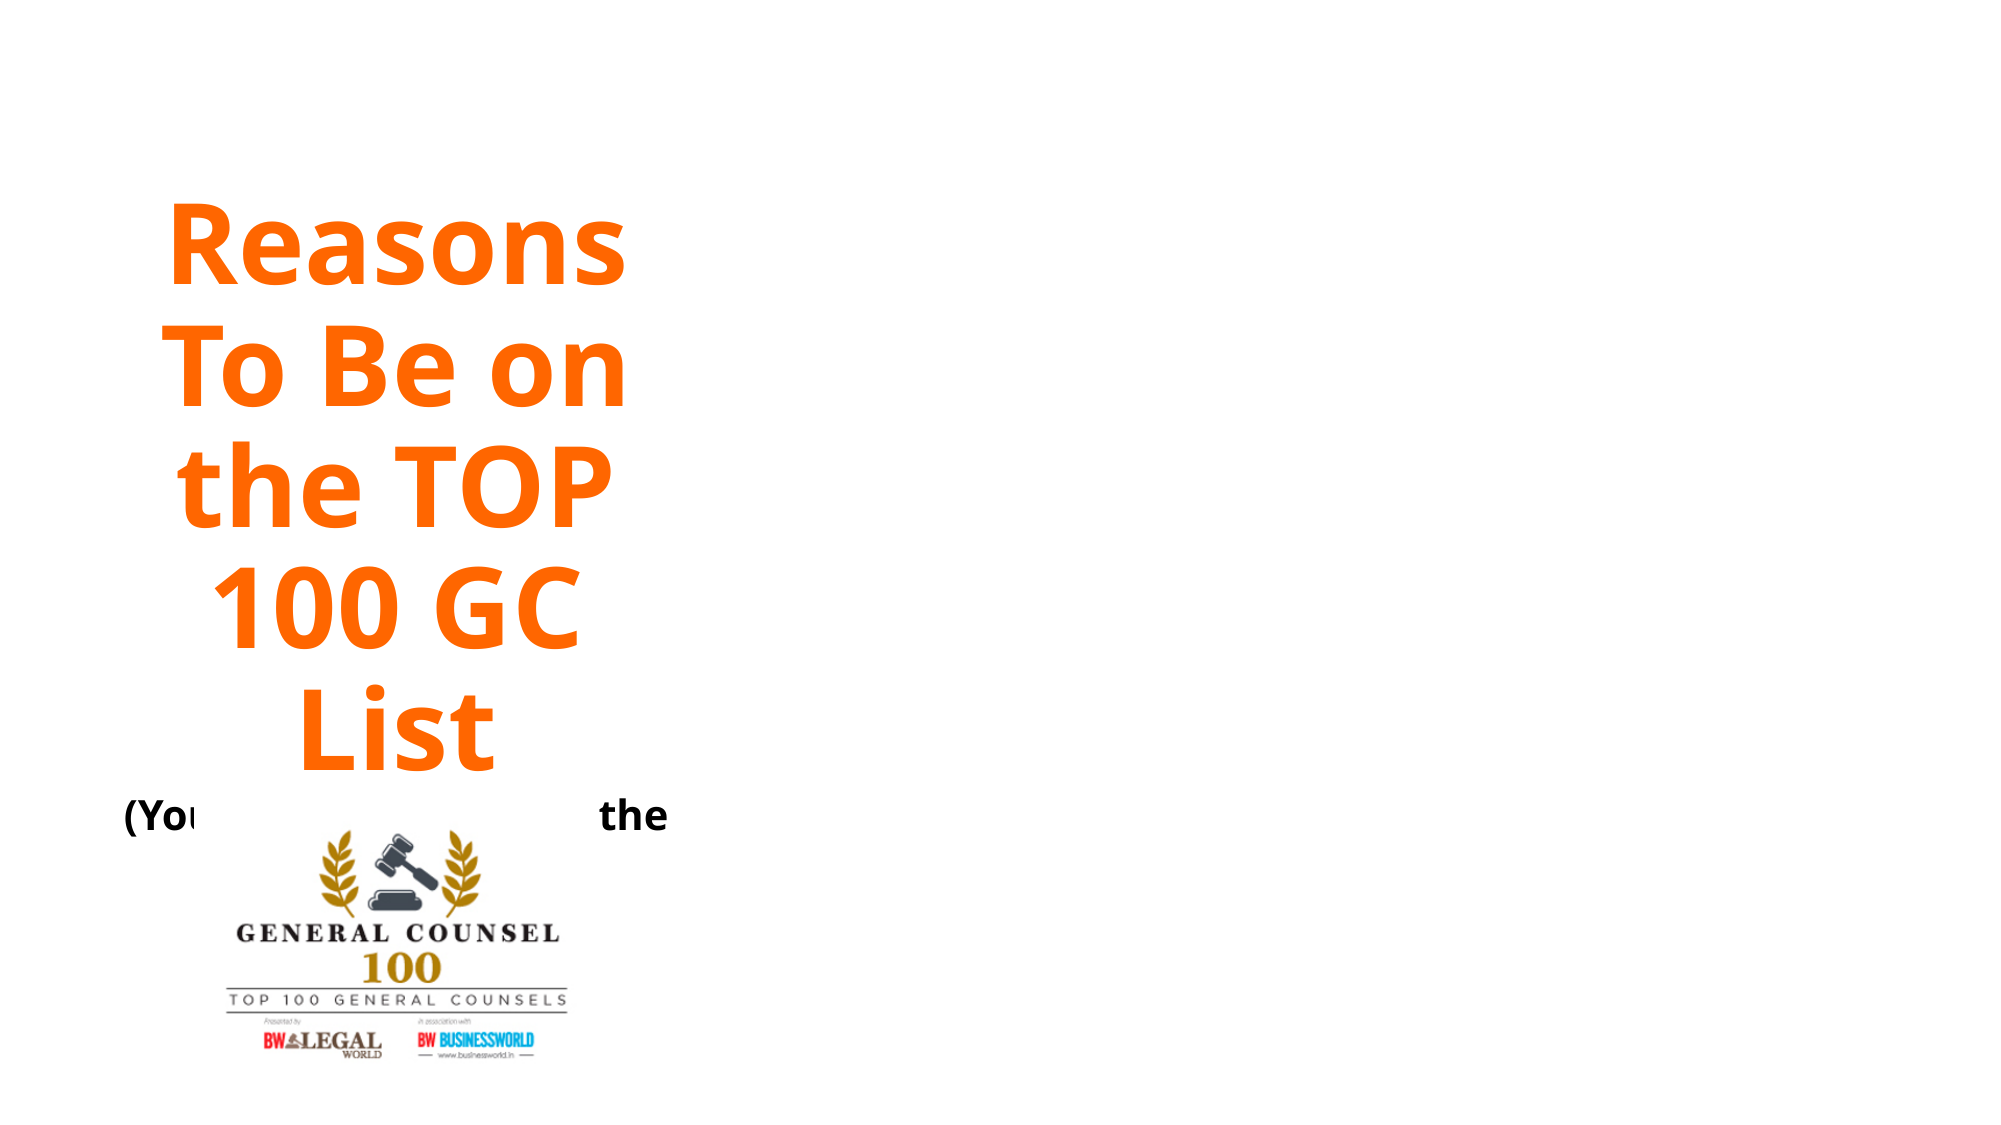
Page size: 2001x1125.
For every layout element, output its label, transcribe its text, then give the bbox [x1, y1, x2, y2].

picture [194, 798, 599, 1075]
title Reasons To Be on the TOP 100 GC List (Your Elevator Pitch to the Jury) [101, 90, 692, 982]
